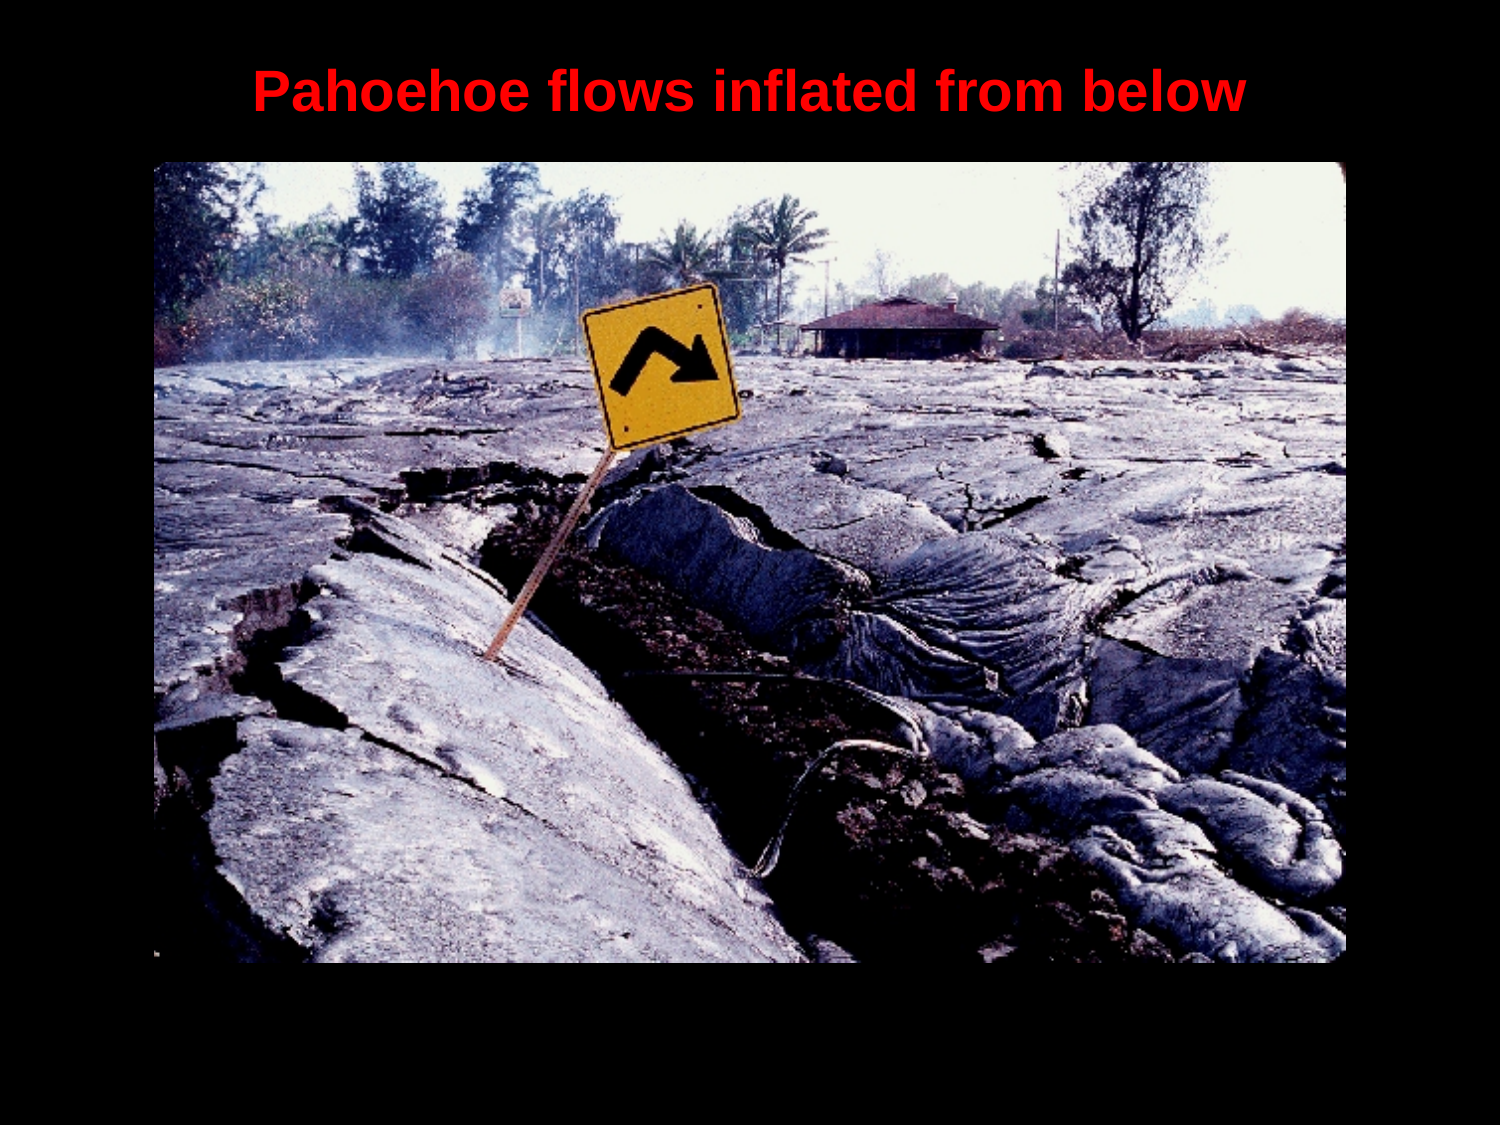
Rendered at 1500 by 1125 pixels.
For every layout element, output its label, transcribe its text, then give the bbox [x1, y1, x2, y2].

text_box Pahoehoe flows inflated from below [0, 46, 1500, 131]
picture [154, 162, 1346, 963]
